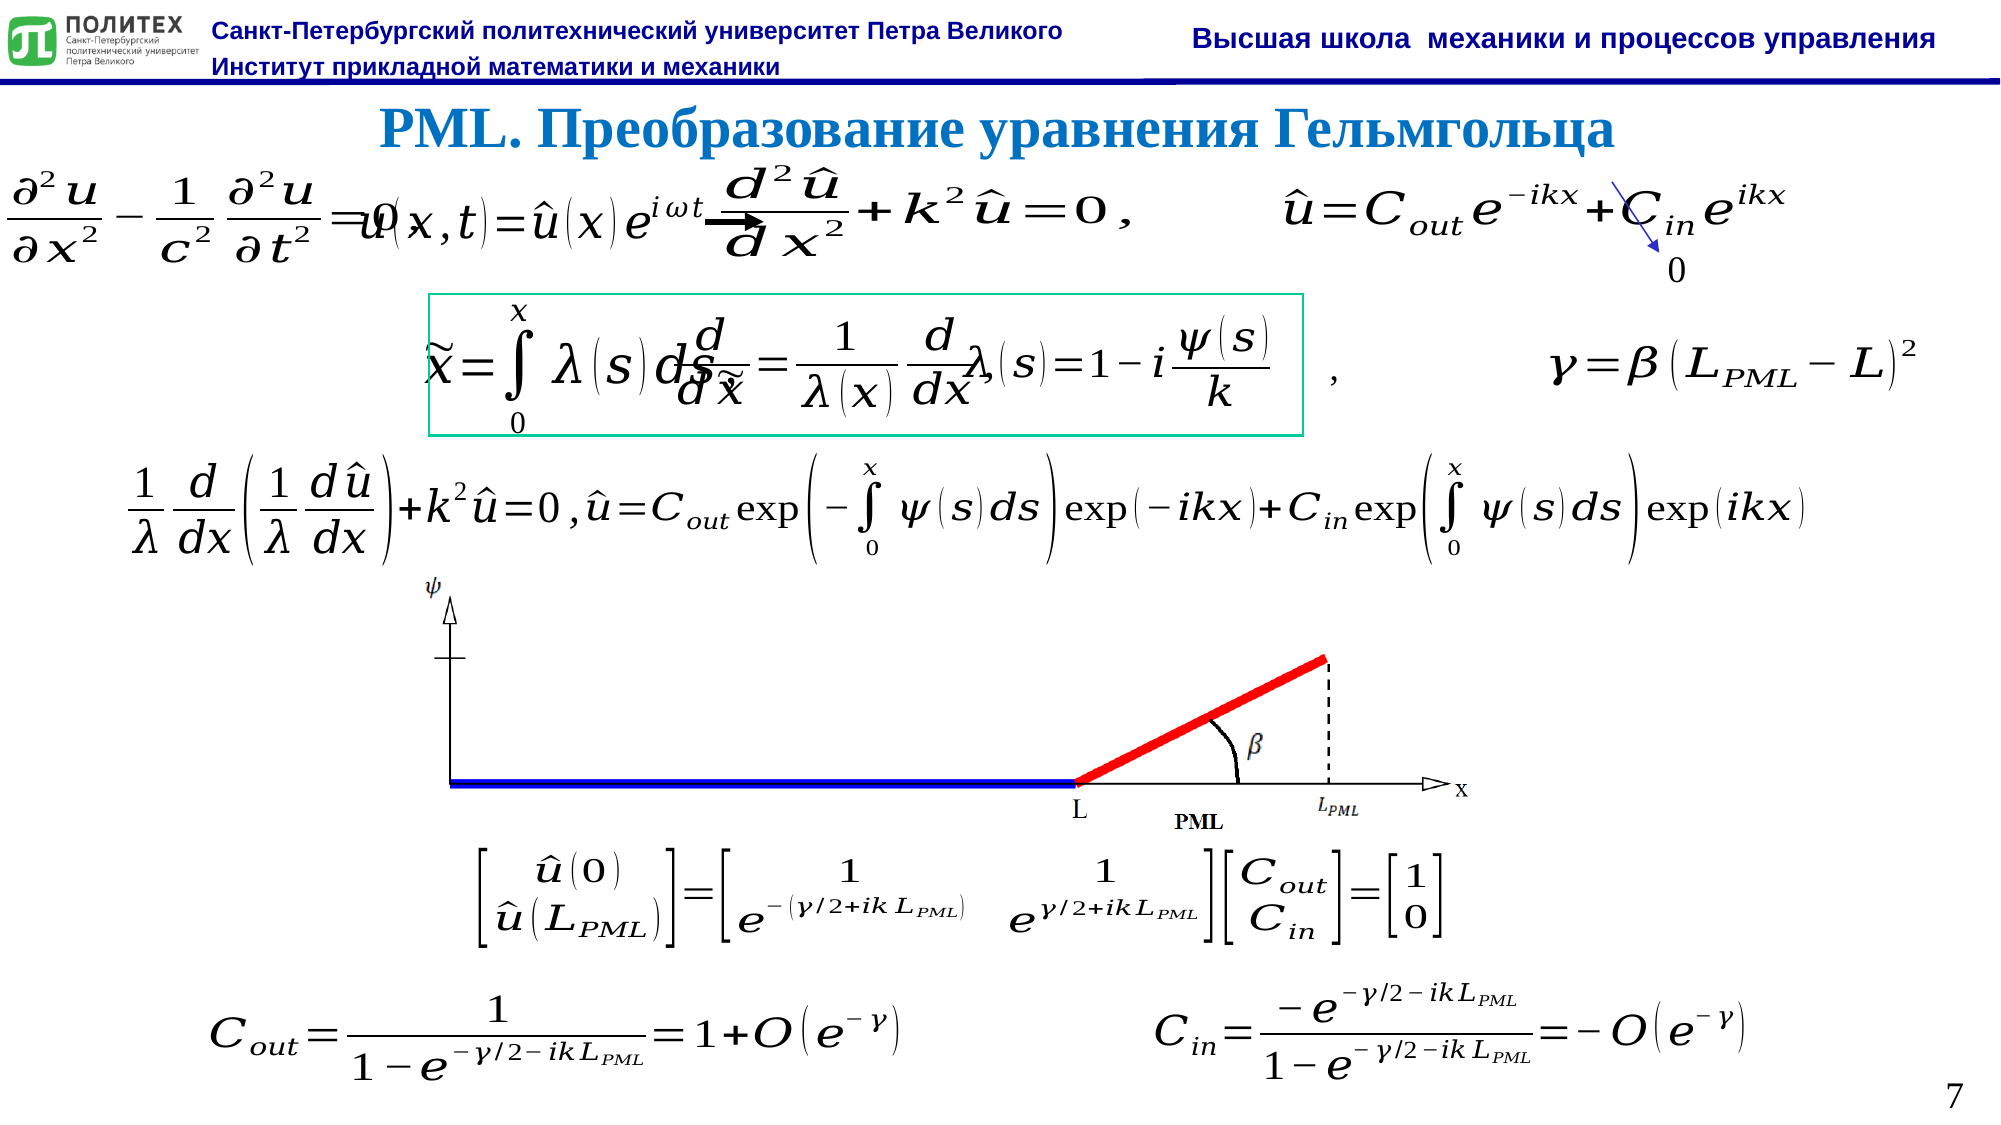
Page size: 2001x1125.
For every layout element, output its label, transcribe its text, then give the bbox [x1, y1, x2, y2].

text_box 0 [1652, 237, 1702, 298]
table_header [430, 295, 1302, 434]
text_box PML. Преобразование уравнения Гельмгольца [364, 82, 1646, 167]
picture [3, 5, 206, 77]
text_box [1611, 181, 1660, 253]
text_box 7 [1909, 1063, 2000, 1124]
picture [420, 568, 1473, 833]
